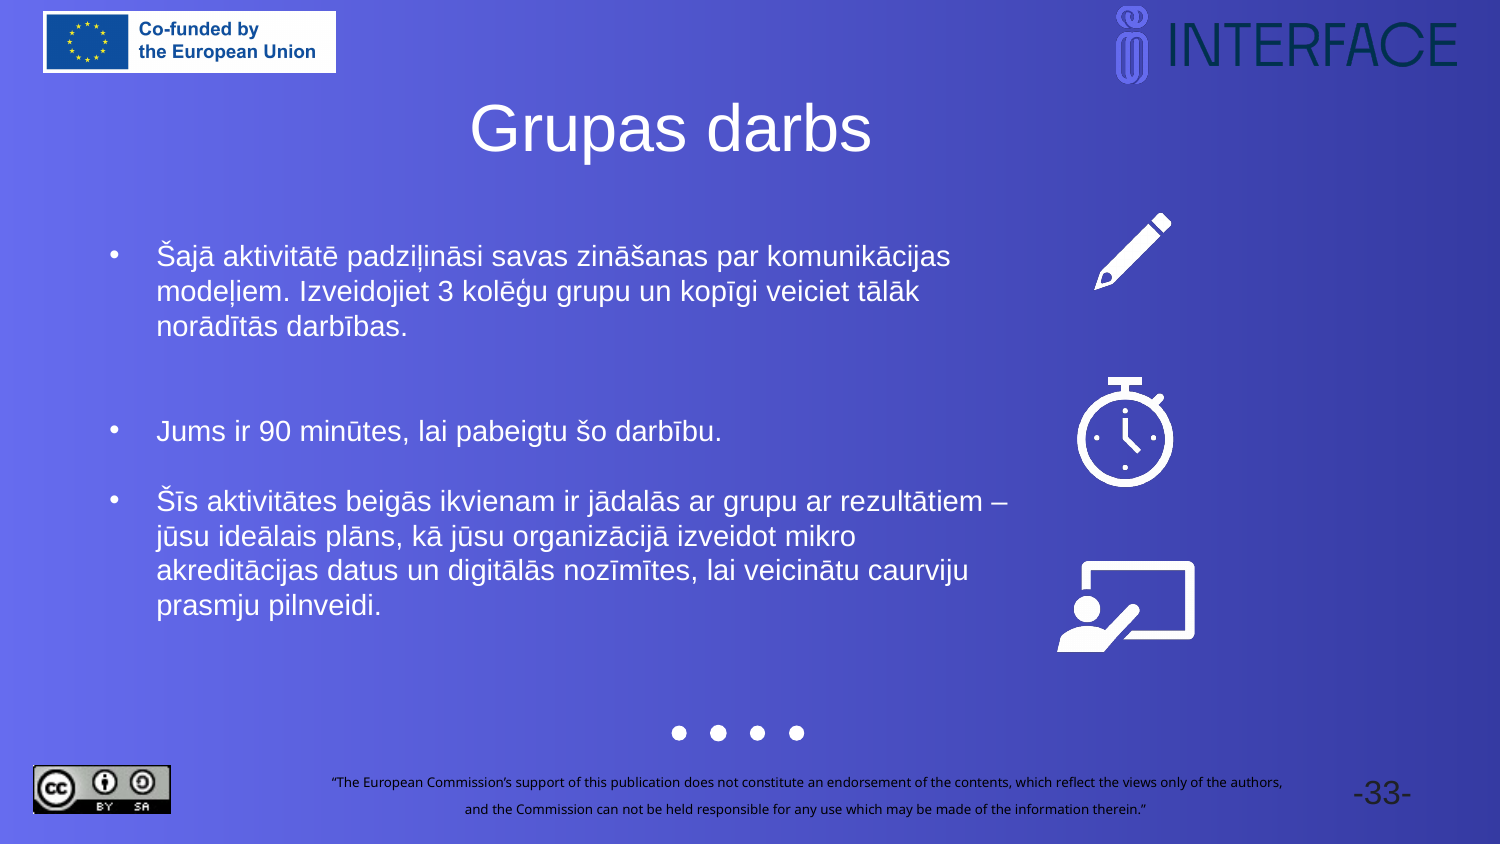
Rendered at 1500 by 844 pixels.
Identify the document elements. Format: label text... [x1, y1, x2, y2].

picture [43, 11, 336, 73]
text_box Grupas darbs [441, 77, 902, 173]
picture [1057, 363, 1193, 500]
picture [1049, 531, 1201, 682]
picture [33, 765, 171, 814]
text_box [671, 725, 805, 741]
picture [1086, 205, 1180, 299]
picture [1116, 6, 1457, 84]
text_box Šajā aktivitātē padziļināsi savas zināšanas par komunikācijas modeļiem. Izveidojiet 3 kolēģu grupu un kopīgi veiciet tālāk norādītās darbības. Jums ir 90 minūtes, lai pabeigtu šo darbību. Šīs aktivitātes beigās ikvienam ir jādalās ar grupu ar rezultātiem – jūsu ideālais plāns, kā jūsu organizācijā izveidot mikro akreditācijas datus un digitālās nozīmītes, lai veicinātu caurviju prasmju pilnveidi. [94, 229, 1030, 630]
